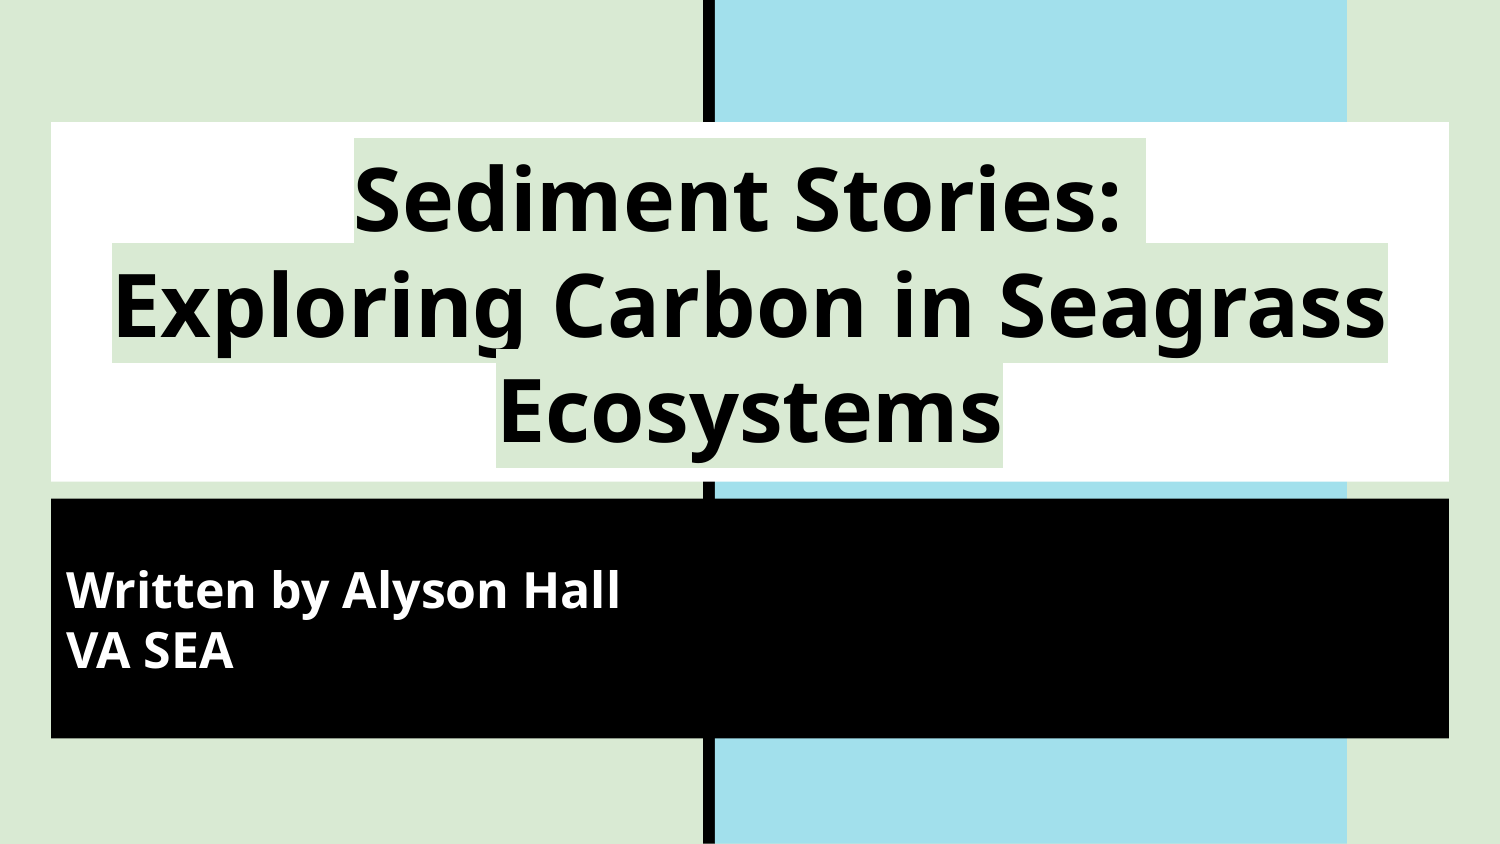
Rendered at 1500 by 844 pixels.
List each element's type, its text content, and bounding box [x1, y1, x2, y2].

title Sediment Stories: Exploring Carbon in Seagrass Ecosystems [51, 122, 1449, 482]
subtitle Written by Alyson Hall VA SEA [51, 498, 1449, 739]
